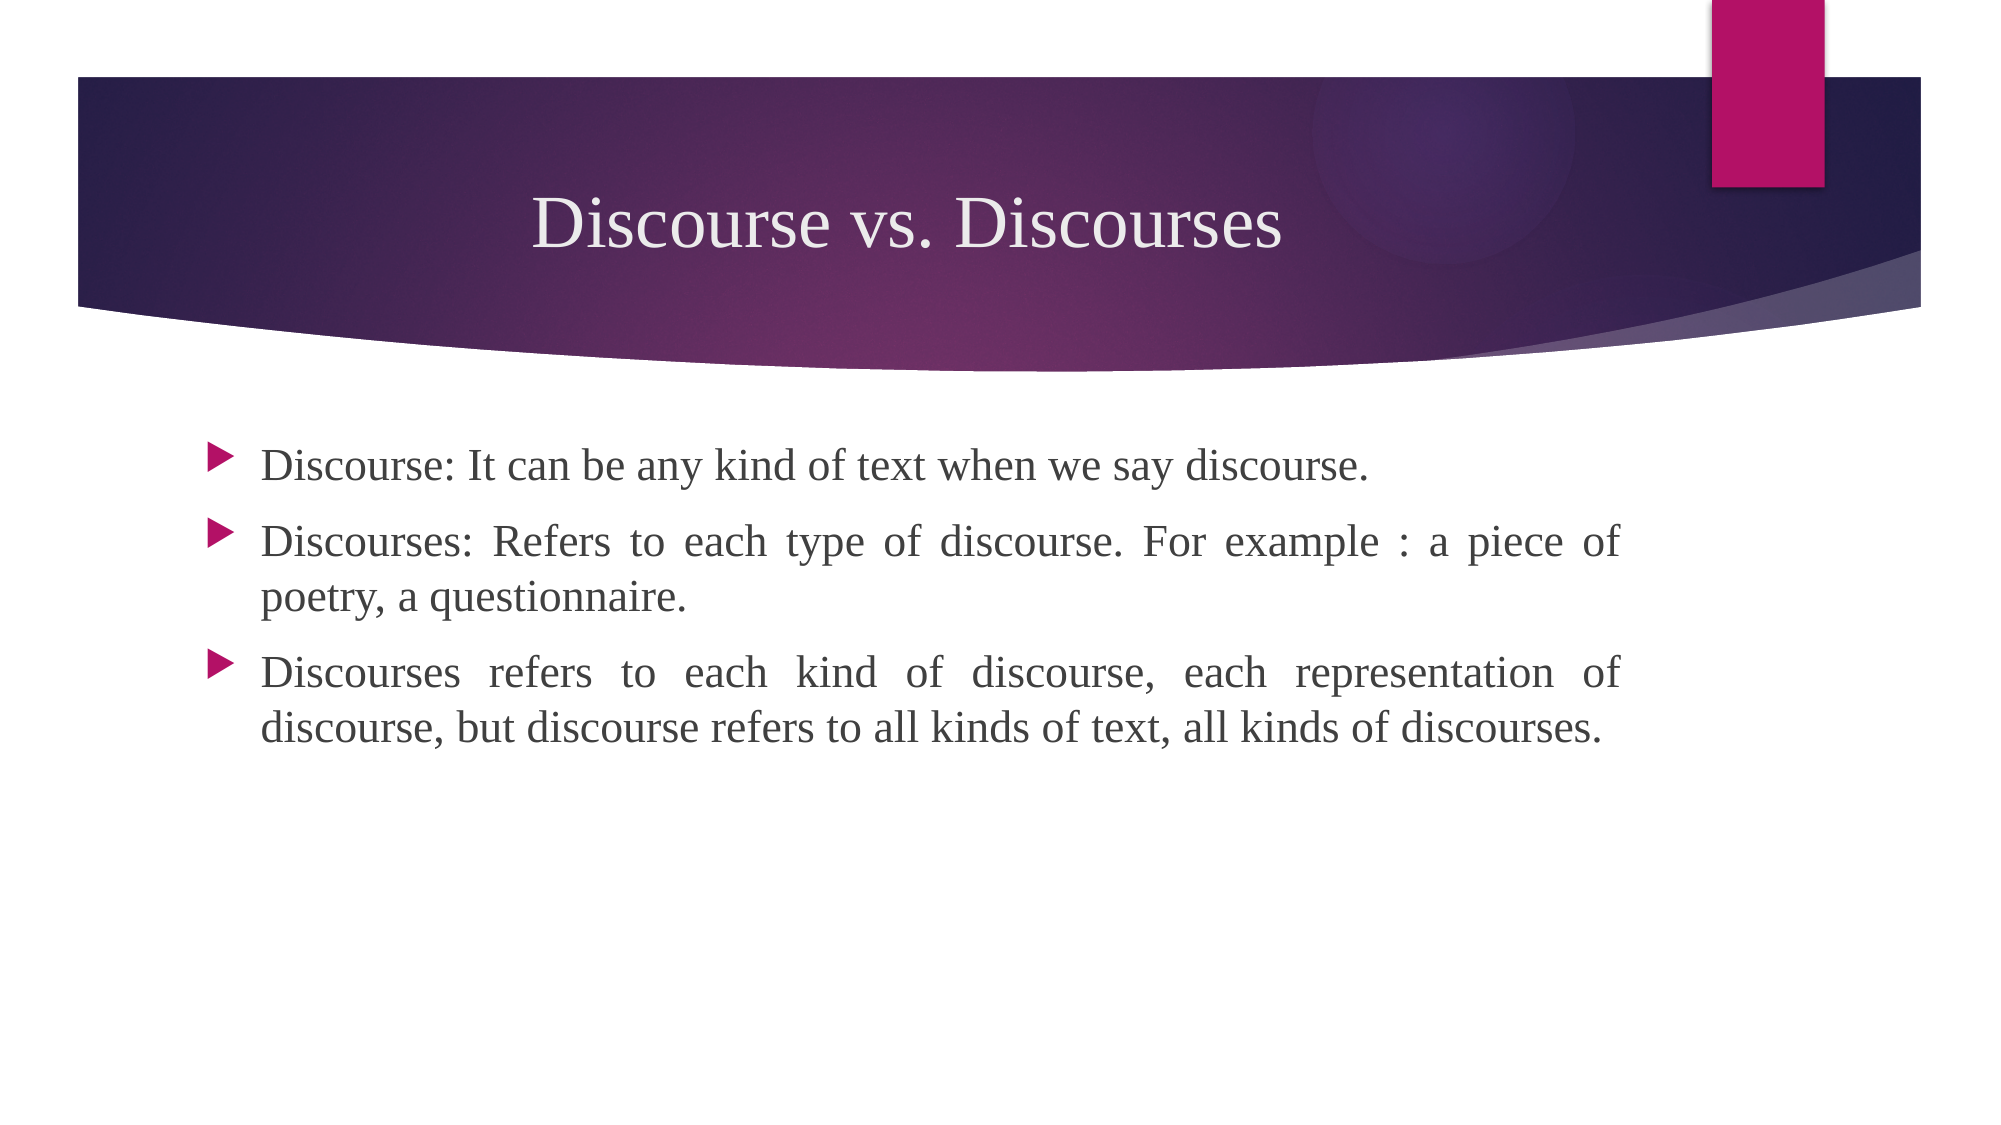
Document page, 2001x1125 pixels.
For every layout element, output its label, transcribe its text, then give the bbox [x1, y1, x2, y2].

list Discourse: It can be any kind of text when we say discourse. Discourses: Refers to each type of discourse. For example : a piece of poetry, a questionnaire. Discourses refers to each kind of discourse, each representation of discourse, but discourse refers to all kinds of text, all kinds of discourses. [189, 427, 1638, 988]
title Discourse vs. Discourses [189, 159, 1627, 276]
